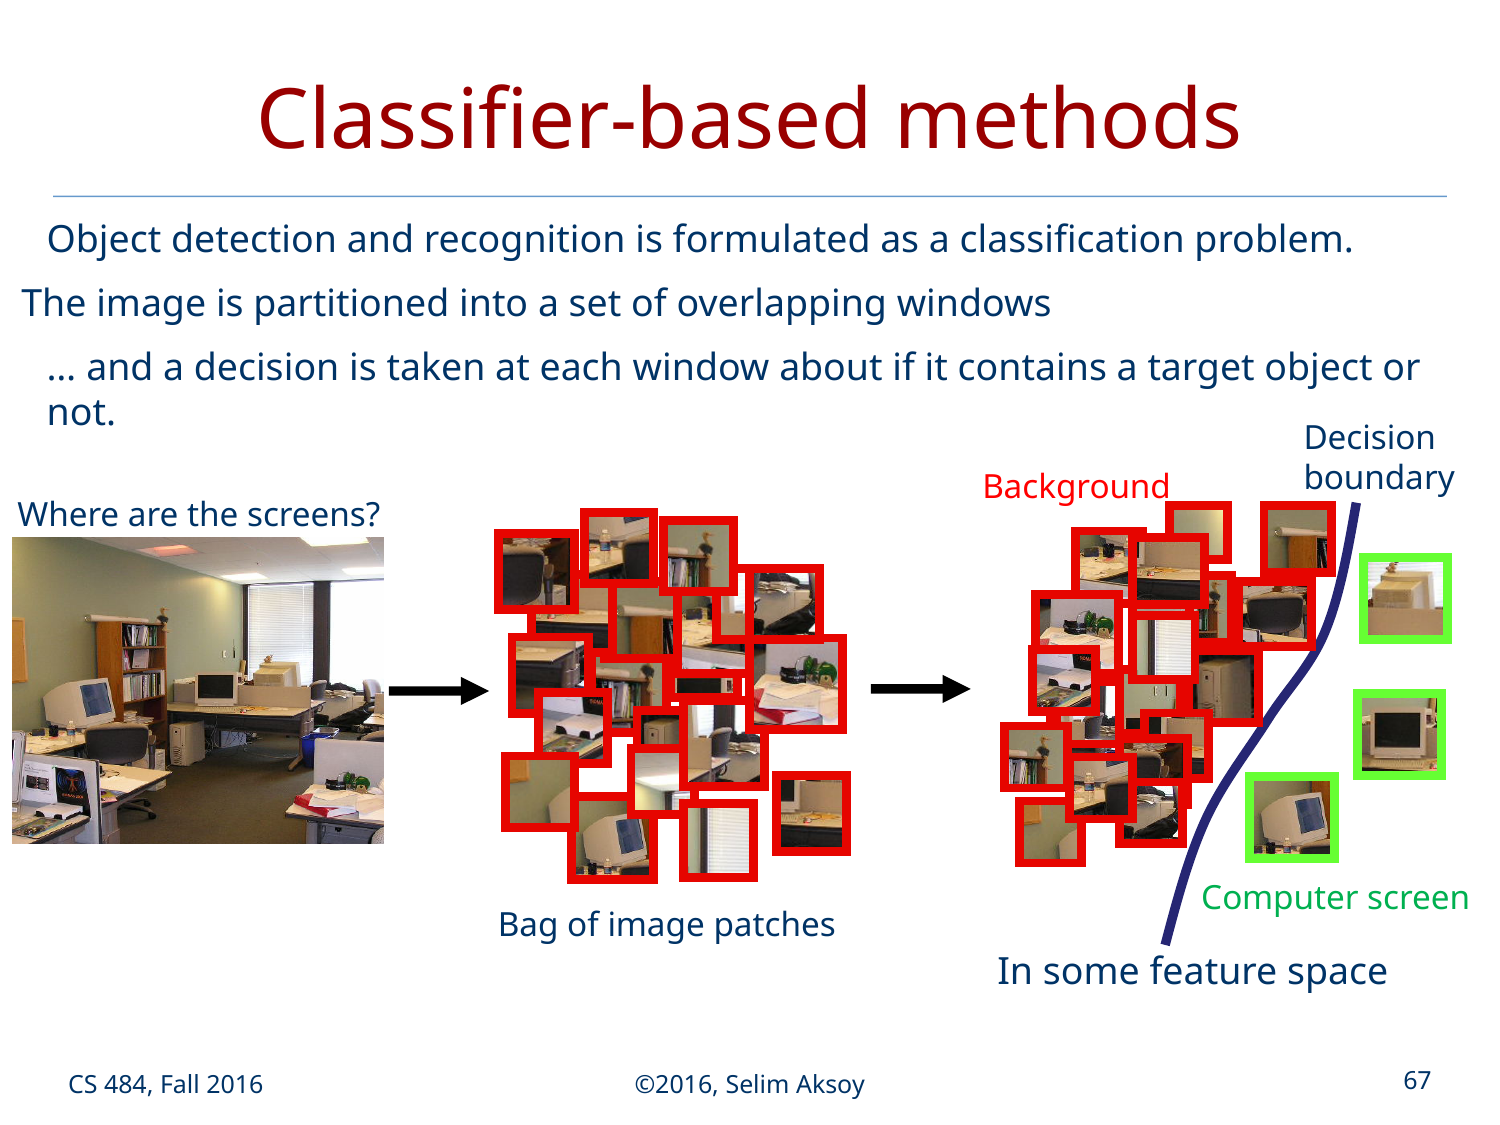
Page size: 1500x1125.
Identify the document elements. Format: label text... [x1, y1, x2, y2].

text_box Object detection and recognition is formulated as a classification problem. [31, 208, 1457, 268]
slide_number CS 484, Fall 2016 [52, 1052, 366, 1107]
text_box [388, 516, 865, 951]
text_box The image is partitioned into a set of overlapping windows [6, 271, 1068, 332]
text_box Where are the screens? [2, 485, 396, 541]
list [12, 537, 383, 844]
title Classifier-based methods [53, 31, 1447, 173]
text_box … and a decision is taken at each window about if it contains a target object or not. [31, 335, 1457, 440]
slide_number 67 [1134, 1052, 1448, 1107]
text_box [870, 408, 1478, 1000]
footer ©2016, Selim Aksoy [511, 1052, 988, 1107]
